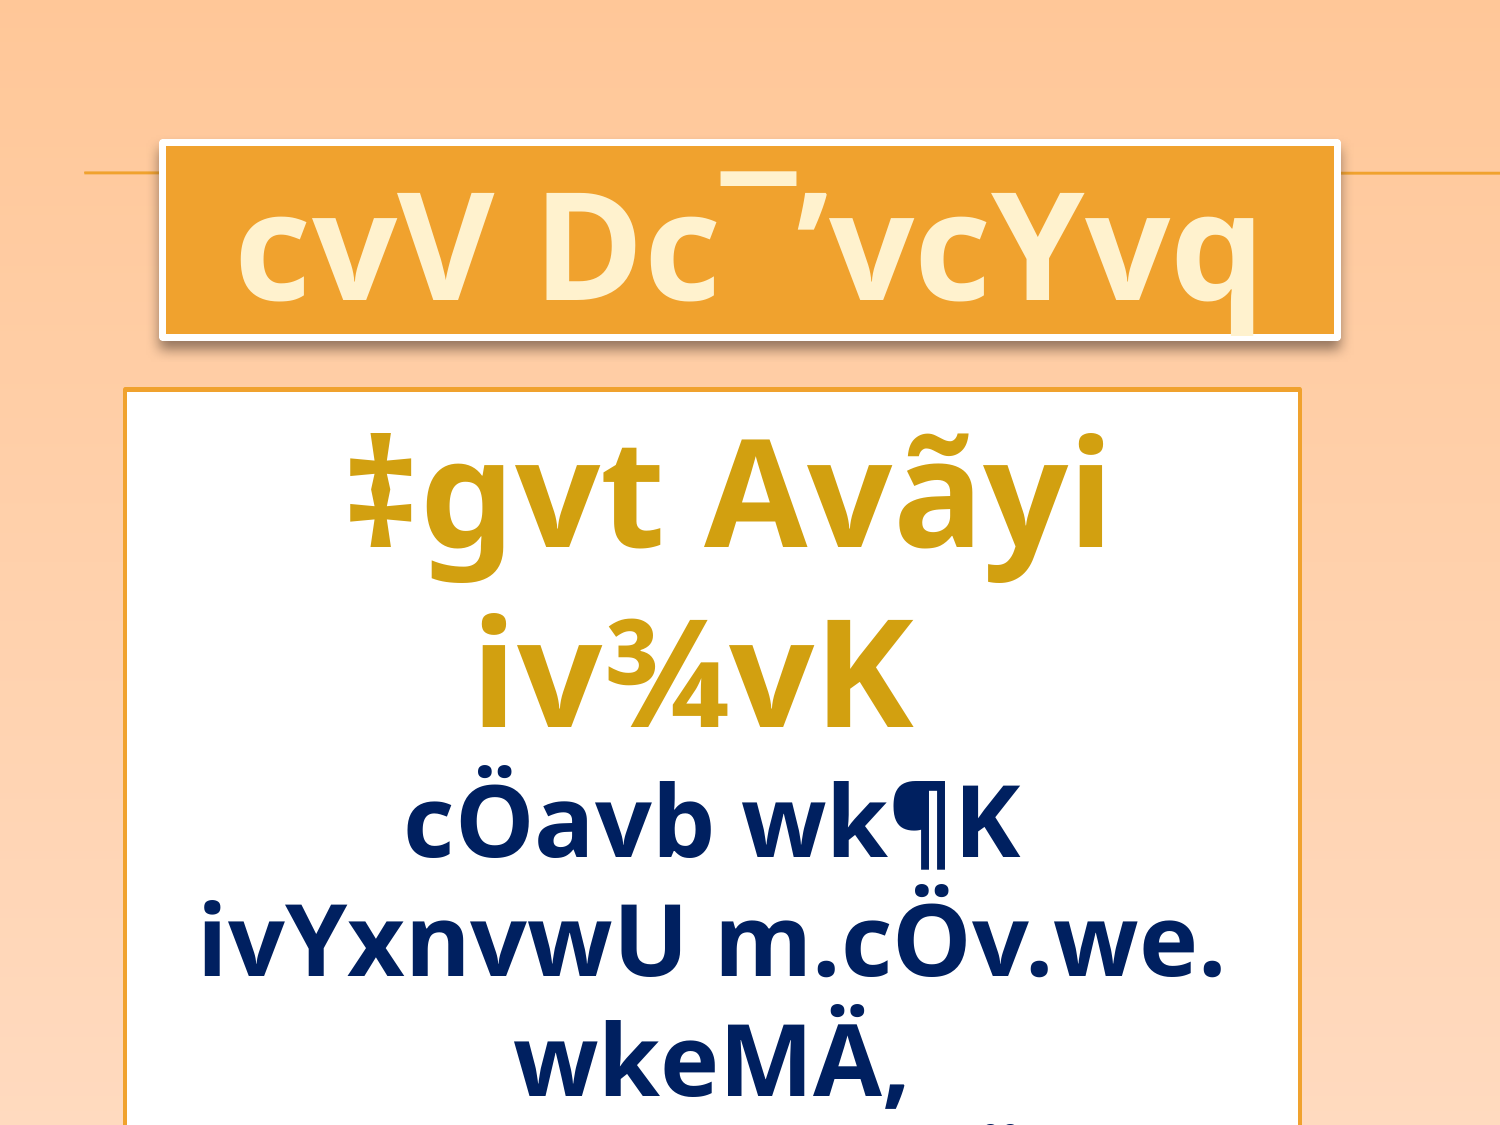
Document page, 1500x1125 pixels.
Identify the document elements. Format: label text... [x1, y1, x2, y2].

text_box cvV Dc¯’vcYvq [159, 139, 1341, 341]
text_box ‡gvt Avãyi iv¾vK cÖavb wk¶K ivYxnvwU m.cÖv.we. wkeMÄ, PuvcvBbveMÄ| [123, 387, 1302, 1125]
